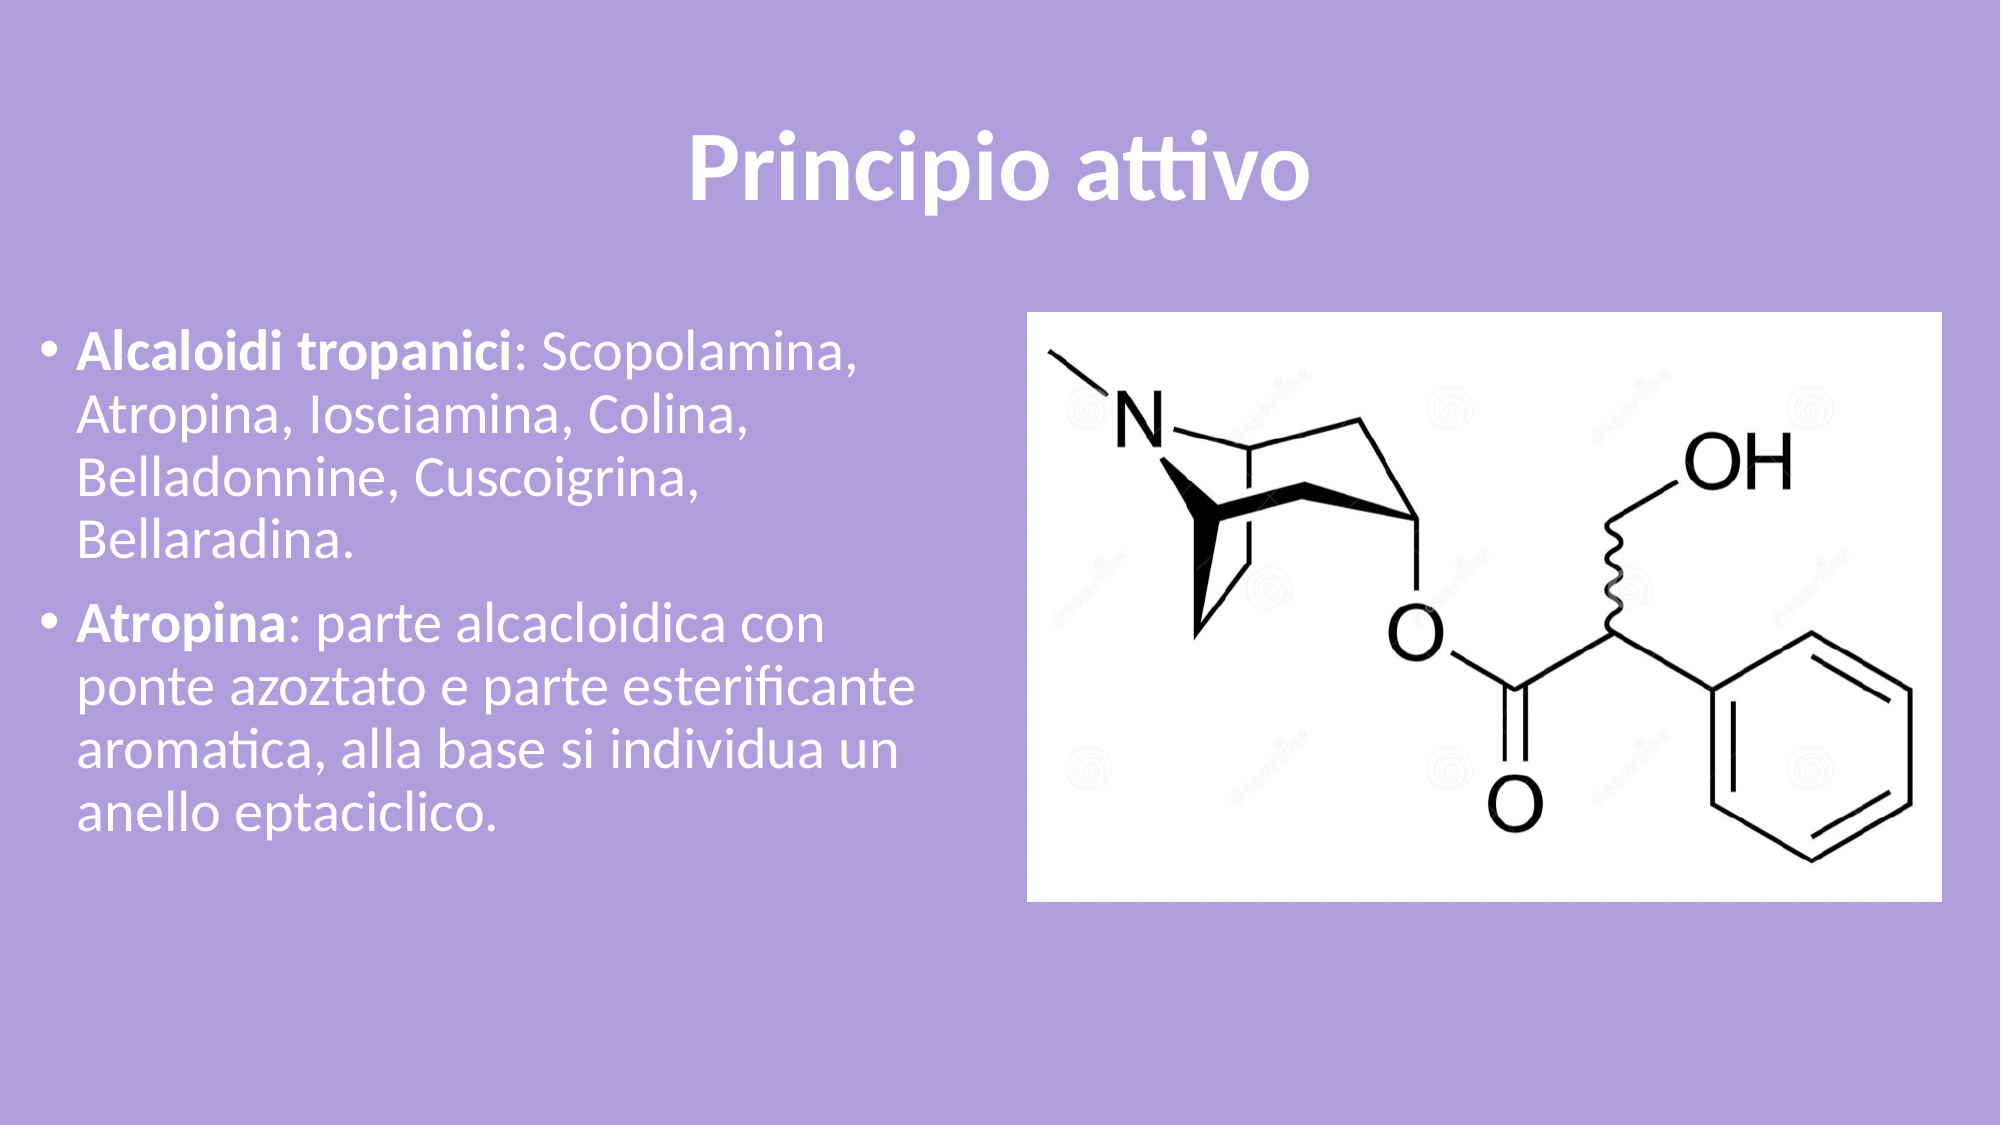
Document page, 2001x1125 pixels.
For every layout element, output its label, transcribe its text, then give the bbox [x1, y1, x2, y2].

title Principio attivo [137, 59, 1863, 278]
picture [1026, 312, 1942, 902]
list Alcaloidi tropanici: Scopolamina, Atropina, Iosciamina, Colina, Belladonnine, Cuscoigrina, Bellaradina. Atropina: parte alcacloidica con ponte azoztato e parte esterificante aromatica, alla base si individua un anello eptaciclico. [24, 312, 992, 1027]
